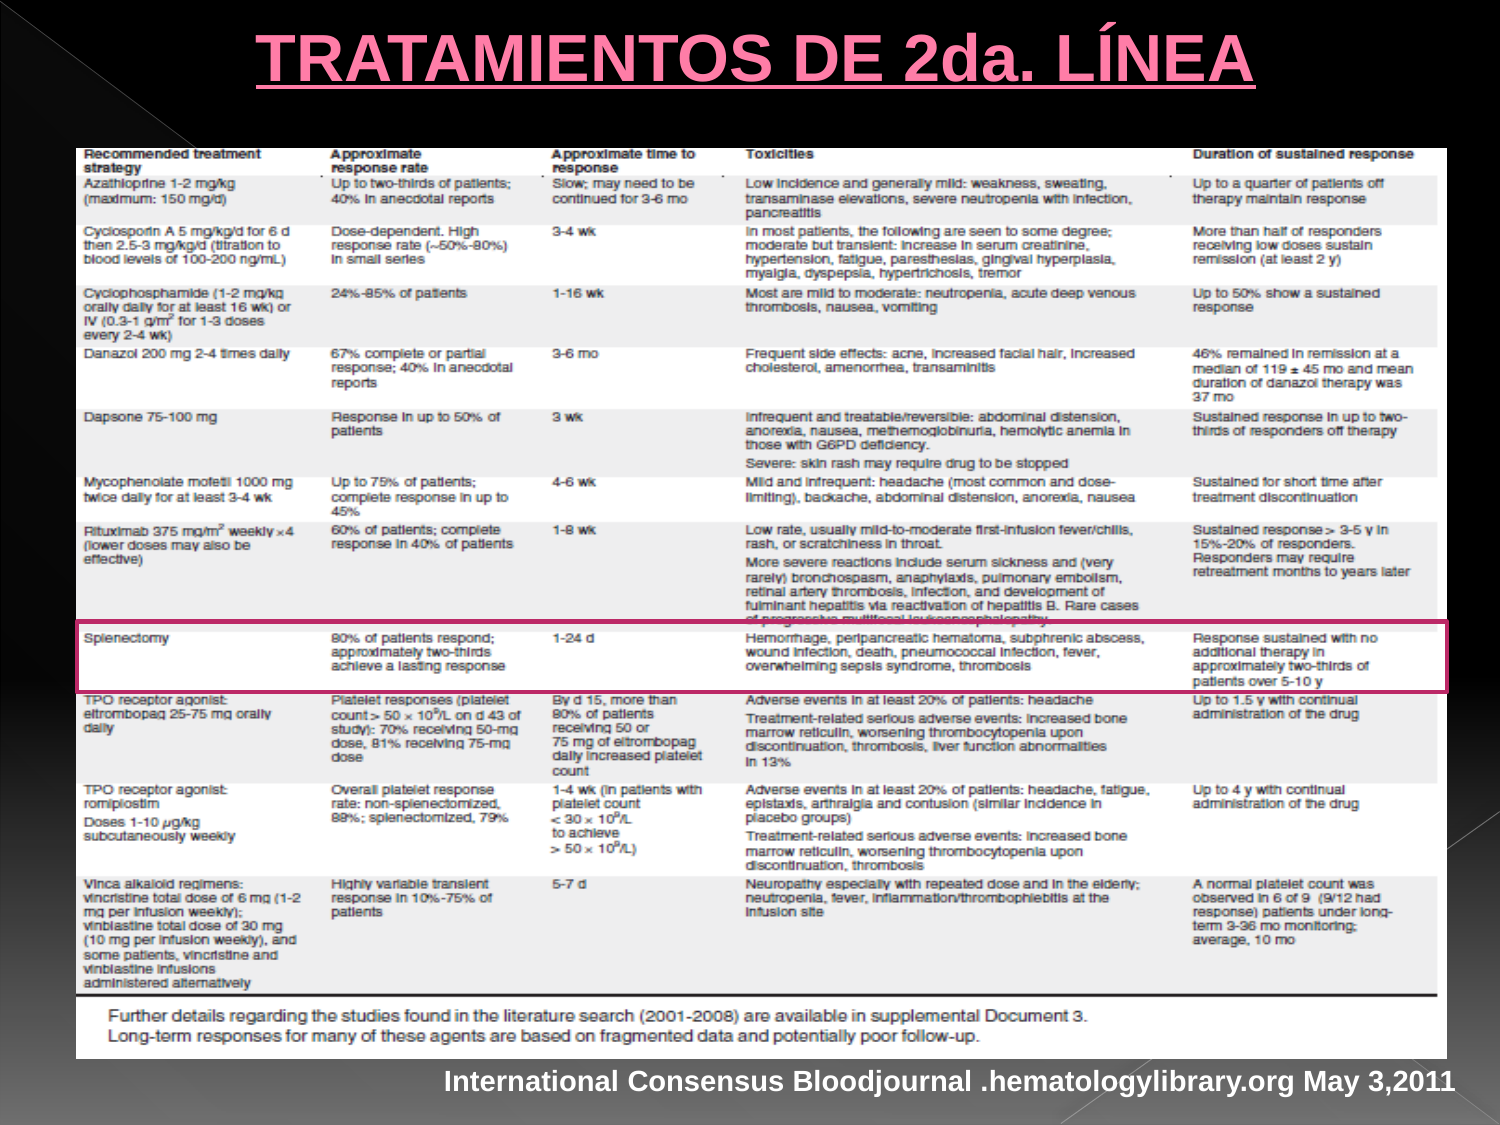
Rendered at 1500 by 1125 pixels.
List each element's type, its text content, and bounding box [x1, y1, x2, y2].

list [76, 148, 1448, 1059]
title TRATAMIENTOS DE 2da. LÍNEA [75, 0, 1425, 114]
text_box International Consensus Bloodjournal .hematologylibrary.org May 3,2011 [429, 1055, 1481, 1105]
